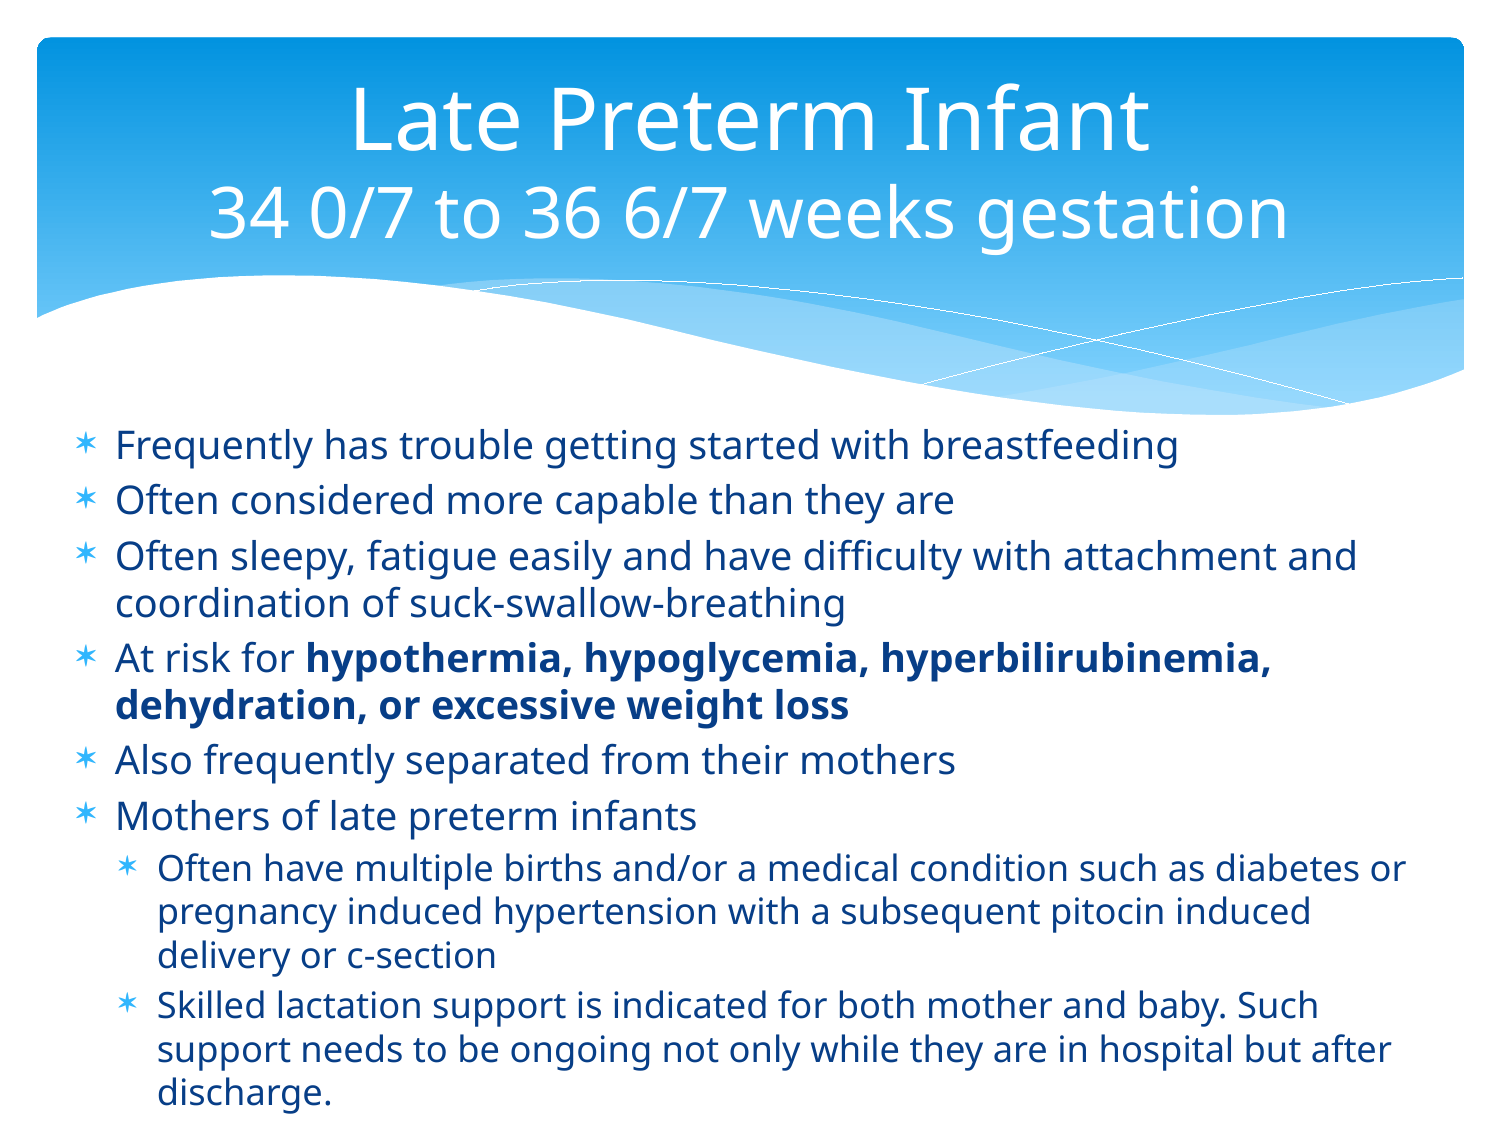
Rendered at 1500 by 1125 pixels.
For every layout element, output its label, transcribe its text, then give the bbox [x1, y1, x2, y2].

list Frequently has trouble getting started with breastfeeding Often considered more capable than they are Often sleepy, fatigue easily and have difficulty with attachment and coordination of suck-swallow-breathing At risk for hypothermia, hypoglycemia, hyperbilirubinemia, dehydration, or excessive weight loss Also frequently separated from their mothers Mothers of late preterm infants Often have multiple births and/or a medical condition such as diabetes or pregnancy induced hypertension with a subsequent pitocin induced delivery or c-section Skilled lactation support is indicated for both mother and baby. Such support needs to be ongoing not only while they are in hospital but after discharge. [61, 412, 1427, 1125]
title Late Preterm Infant 34 0/7 to 36 6/7 weeks gestation [75, 55, 1425, 261]
